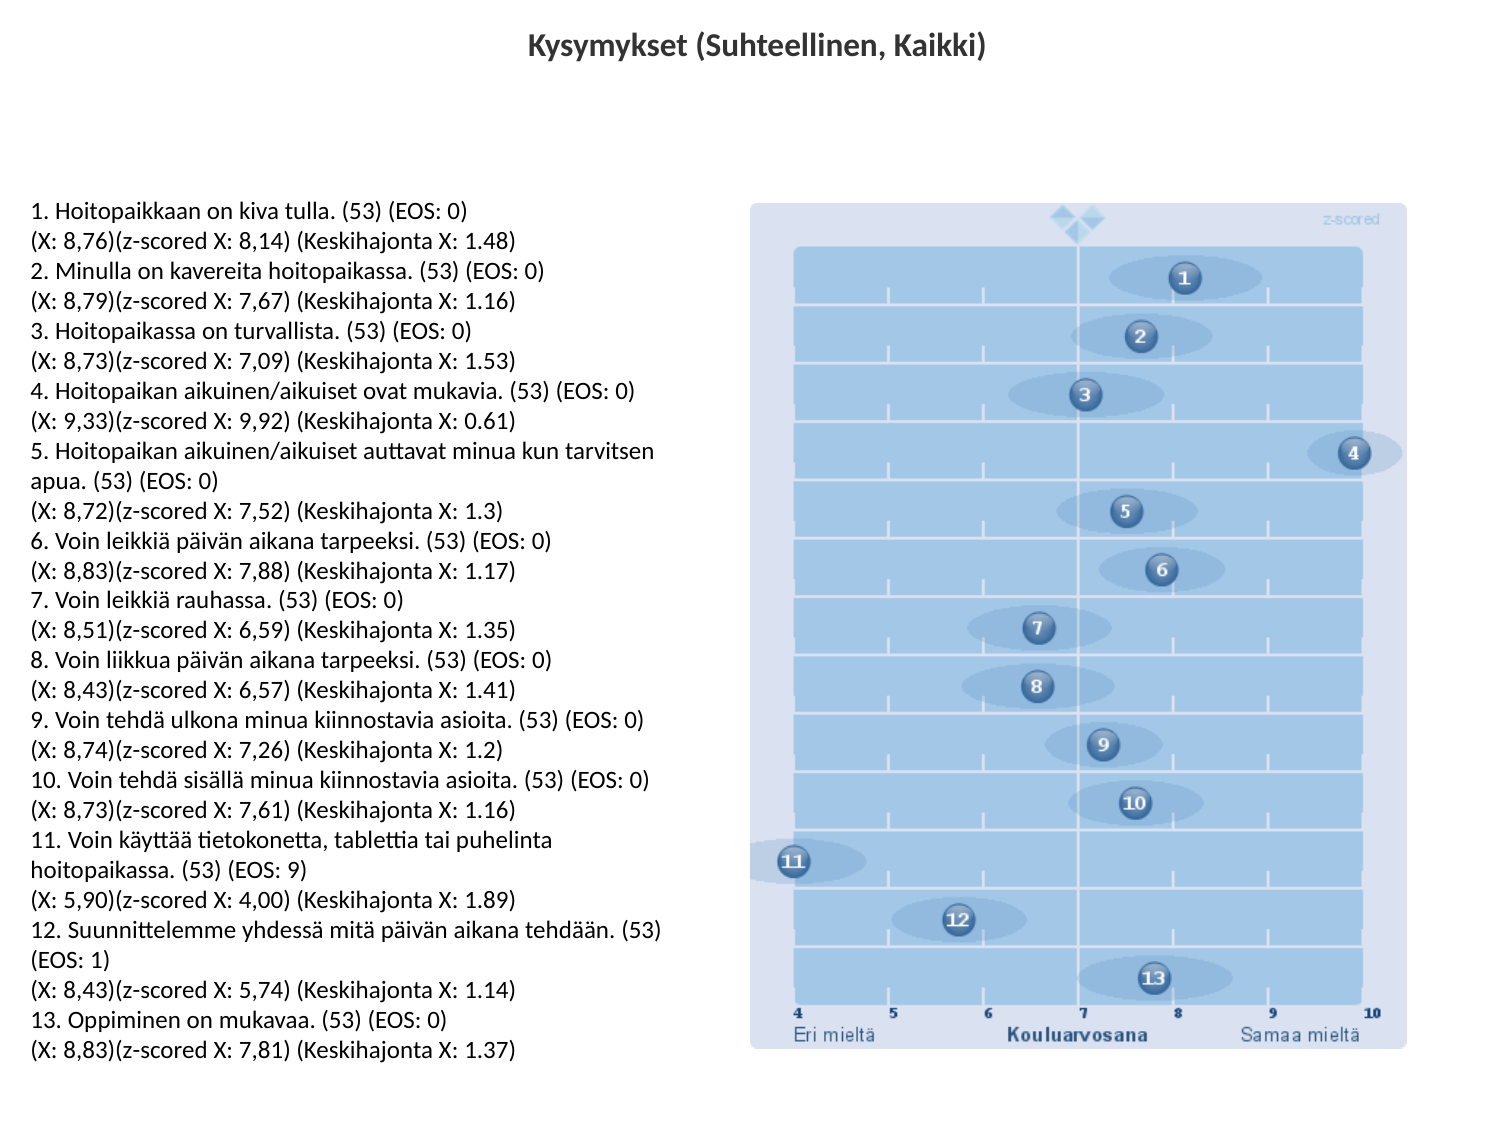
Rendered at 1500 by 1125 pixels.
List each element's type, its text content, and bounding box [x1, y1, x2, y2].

picture [749, 202, 1407, 1049]
text_box 1. Hoitopaikkaan on kiva tulla. (53) (EOS: 0) (X: 8,76)(z-scored X: 8,14) (Keskihajonta X: 1.48) 2. Minulla on kavereita hoitopaikassa. (53) (EOS: 0) (X: 8,79)(z-scored X: 7,67) (Keskihajonta X: 1.16) 3. Hoitopaikassa on turvallista. (53) (EOS: 0) (X: 8,73)(z-scored X: 7,09) (Keskihajonta X: 1.53) 4. Hoitopaikan aikuinen/aikuiset ovat mukavia. (53) (EOS: 0) (X: 9,33)(z-scored X: 9,92) (Keskihajonta X: 0.61) 5. Hoitopaikan aikuinen/aikuiset auttavat minua kun tarvitsen apua. (53) (EOS: 0) (X: 8,72)(z-scored X: 7,52) (Keskihajonta X: 1.3) 6. Voin leikkiä päivän aikana tarpeeksi. (53) (EOS: 0) (X: 8,83)(z-scored X: 7,88) (Keskihajonta X: 1.17) 7. Voin leikkiä rauhassa. (53) (EOS: 0) (X: 8,51)(z-scored X: 6,59) (Keskihajonta X: 1.35) 8. Voin liikkua päivän aikana tarpeeksi. (53) (EOS: 0) (X: 8,43)(z-scored X: 6,57) (Keskihajonta X: 1.41) 9. Voin tehdä ulkona minua kiinnostavia asioita. (53) (EOS: 0) (X: 8,74)(z-scored X: 7,26) (Keskihajonta X: 1.2) 10. Voin tehdä sisällä minua kiinnostavia asioita. (53) (EOS: 0) (X: 8,73)(z-scored X: 7,61) (Keskihajonta X: 1.16) 11. Voin käyttää tietokonetta, tablettia tai puhelinta hoitopaikassa. (53) (EOS: 9) (X: 5,90)(z-scored X: 4,00) (Keskihajonta X: 1.89) 12. Suunnittelemme yhdessä mitä päivän aikana tehdään. (53) (EOS: 1) (X: 8,43)(z-scored X: 5,74) (Keskihajonta X: 1.14) 13. Oppiminen on mukavaa. (53) (EOS: 0) (X: 8,83)(z-scored X: 7,81) (Keskihajonta X: 1.37) [15, 187, 719, 1101]
text_box Kysymykset (Suhteellinen, Kaikki) [15, 15, 1500, 71]
